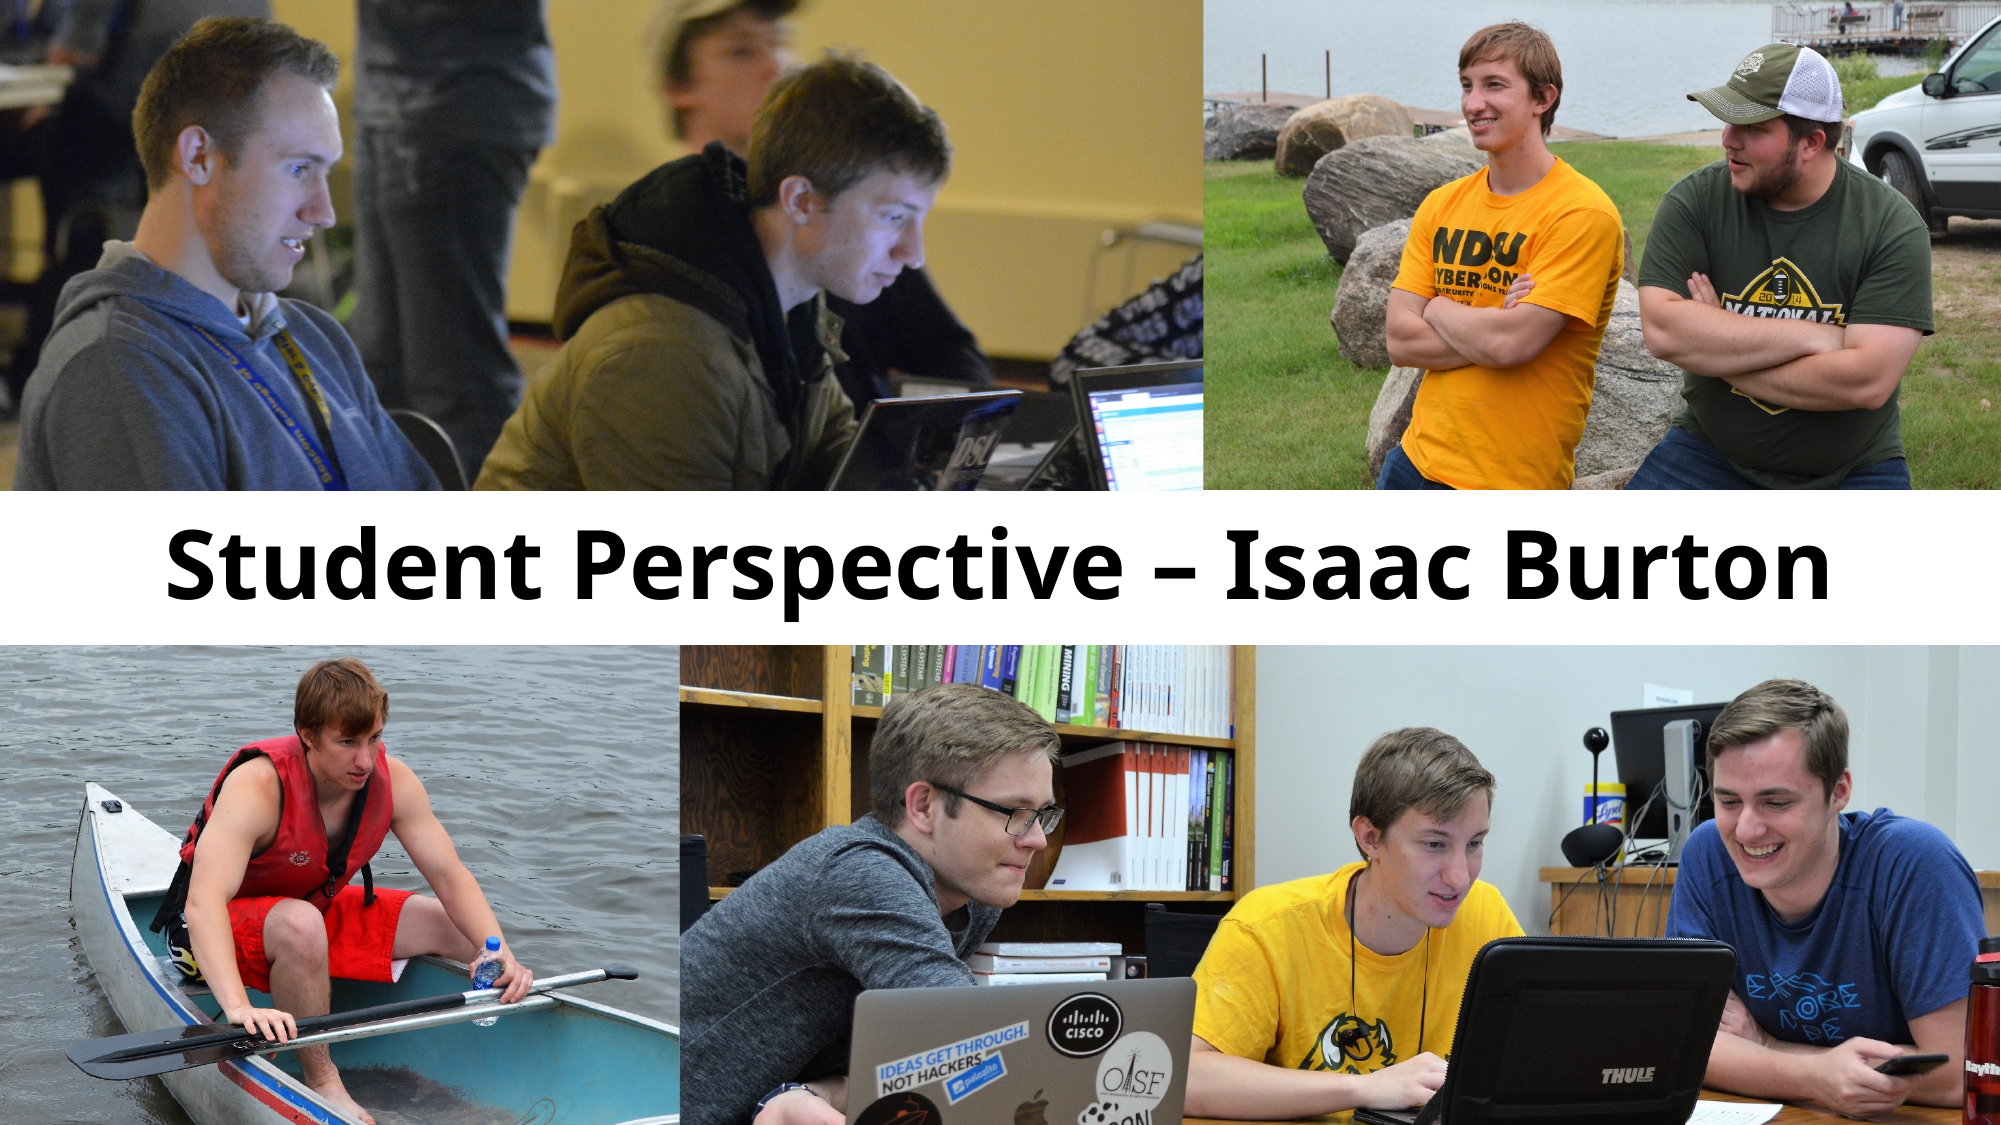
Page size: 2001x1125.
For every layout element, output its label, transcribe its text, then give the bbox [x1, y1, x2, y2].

picture [0, 0, 2001, 491]
picture [0, 645, 2000, 1125]
title Student Perspective – Isaac Burton [137, 490, 1863, 645]
